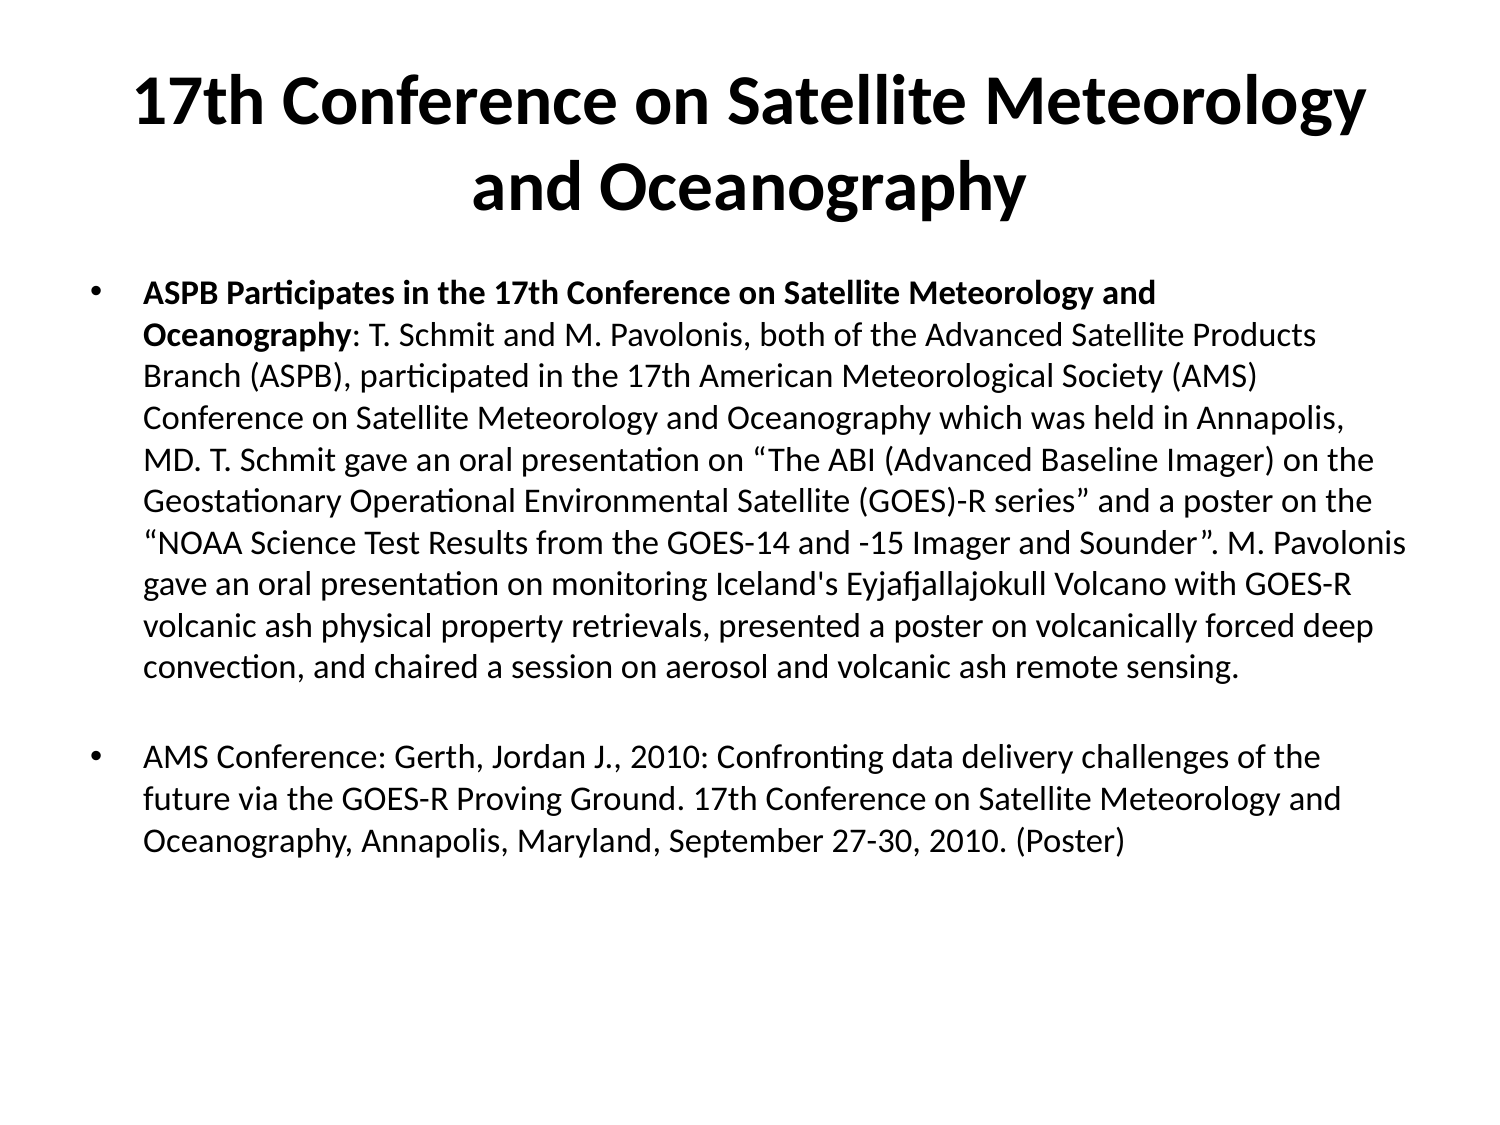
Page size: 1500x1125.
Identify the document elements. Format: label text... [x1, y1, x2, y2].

title 17th Conference on Satellite Meteorology and Oceanography [75, 45, 1425, 233]
list ASPB Participates in the 17th Conference on Satellite Meteorology and Oceanography: T. Schmit and M. Pavolonis, both of the Advanced Satellite Products Branch (ASPB), participated in the 17th American Meteorological Society (AMS) Conference on Satellite Meteorology and Oceanography which was held in Annapolis, MD. T. Schmit gave an oral presentation on “The ABI (Advanced Baseline Imager) on the Geostationary Operational Environmental Satellite (GOES)-R series” and a poster on the “NOAA Science Test Results from the GOES-14 and -15 Imager and Sounder”. M. Pavolonis gave an oral presentation on monitoring Iceland's Eyjafjallajokull Volcano with GOES-R volcanic ash physical property retrievals, presented a poster on volcanically forced deep convection, and chaired a session on aerosol and volcanic ash remote sensing. AMS Conference: Gerth, Jordan J., 2010: Confronting data delivery challenges of the future via the GOES-R Proving Ground. 17th Conference on Satellite Meteorology and Oceanography, Annapolis, Maryland, September 27-30, 2010. (Poster) [75, 262, 1425, 1005]
